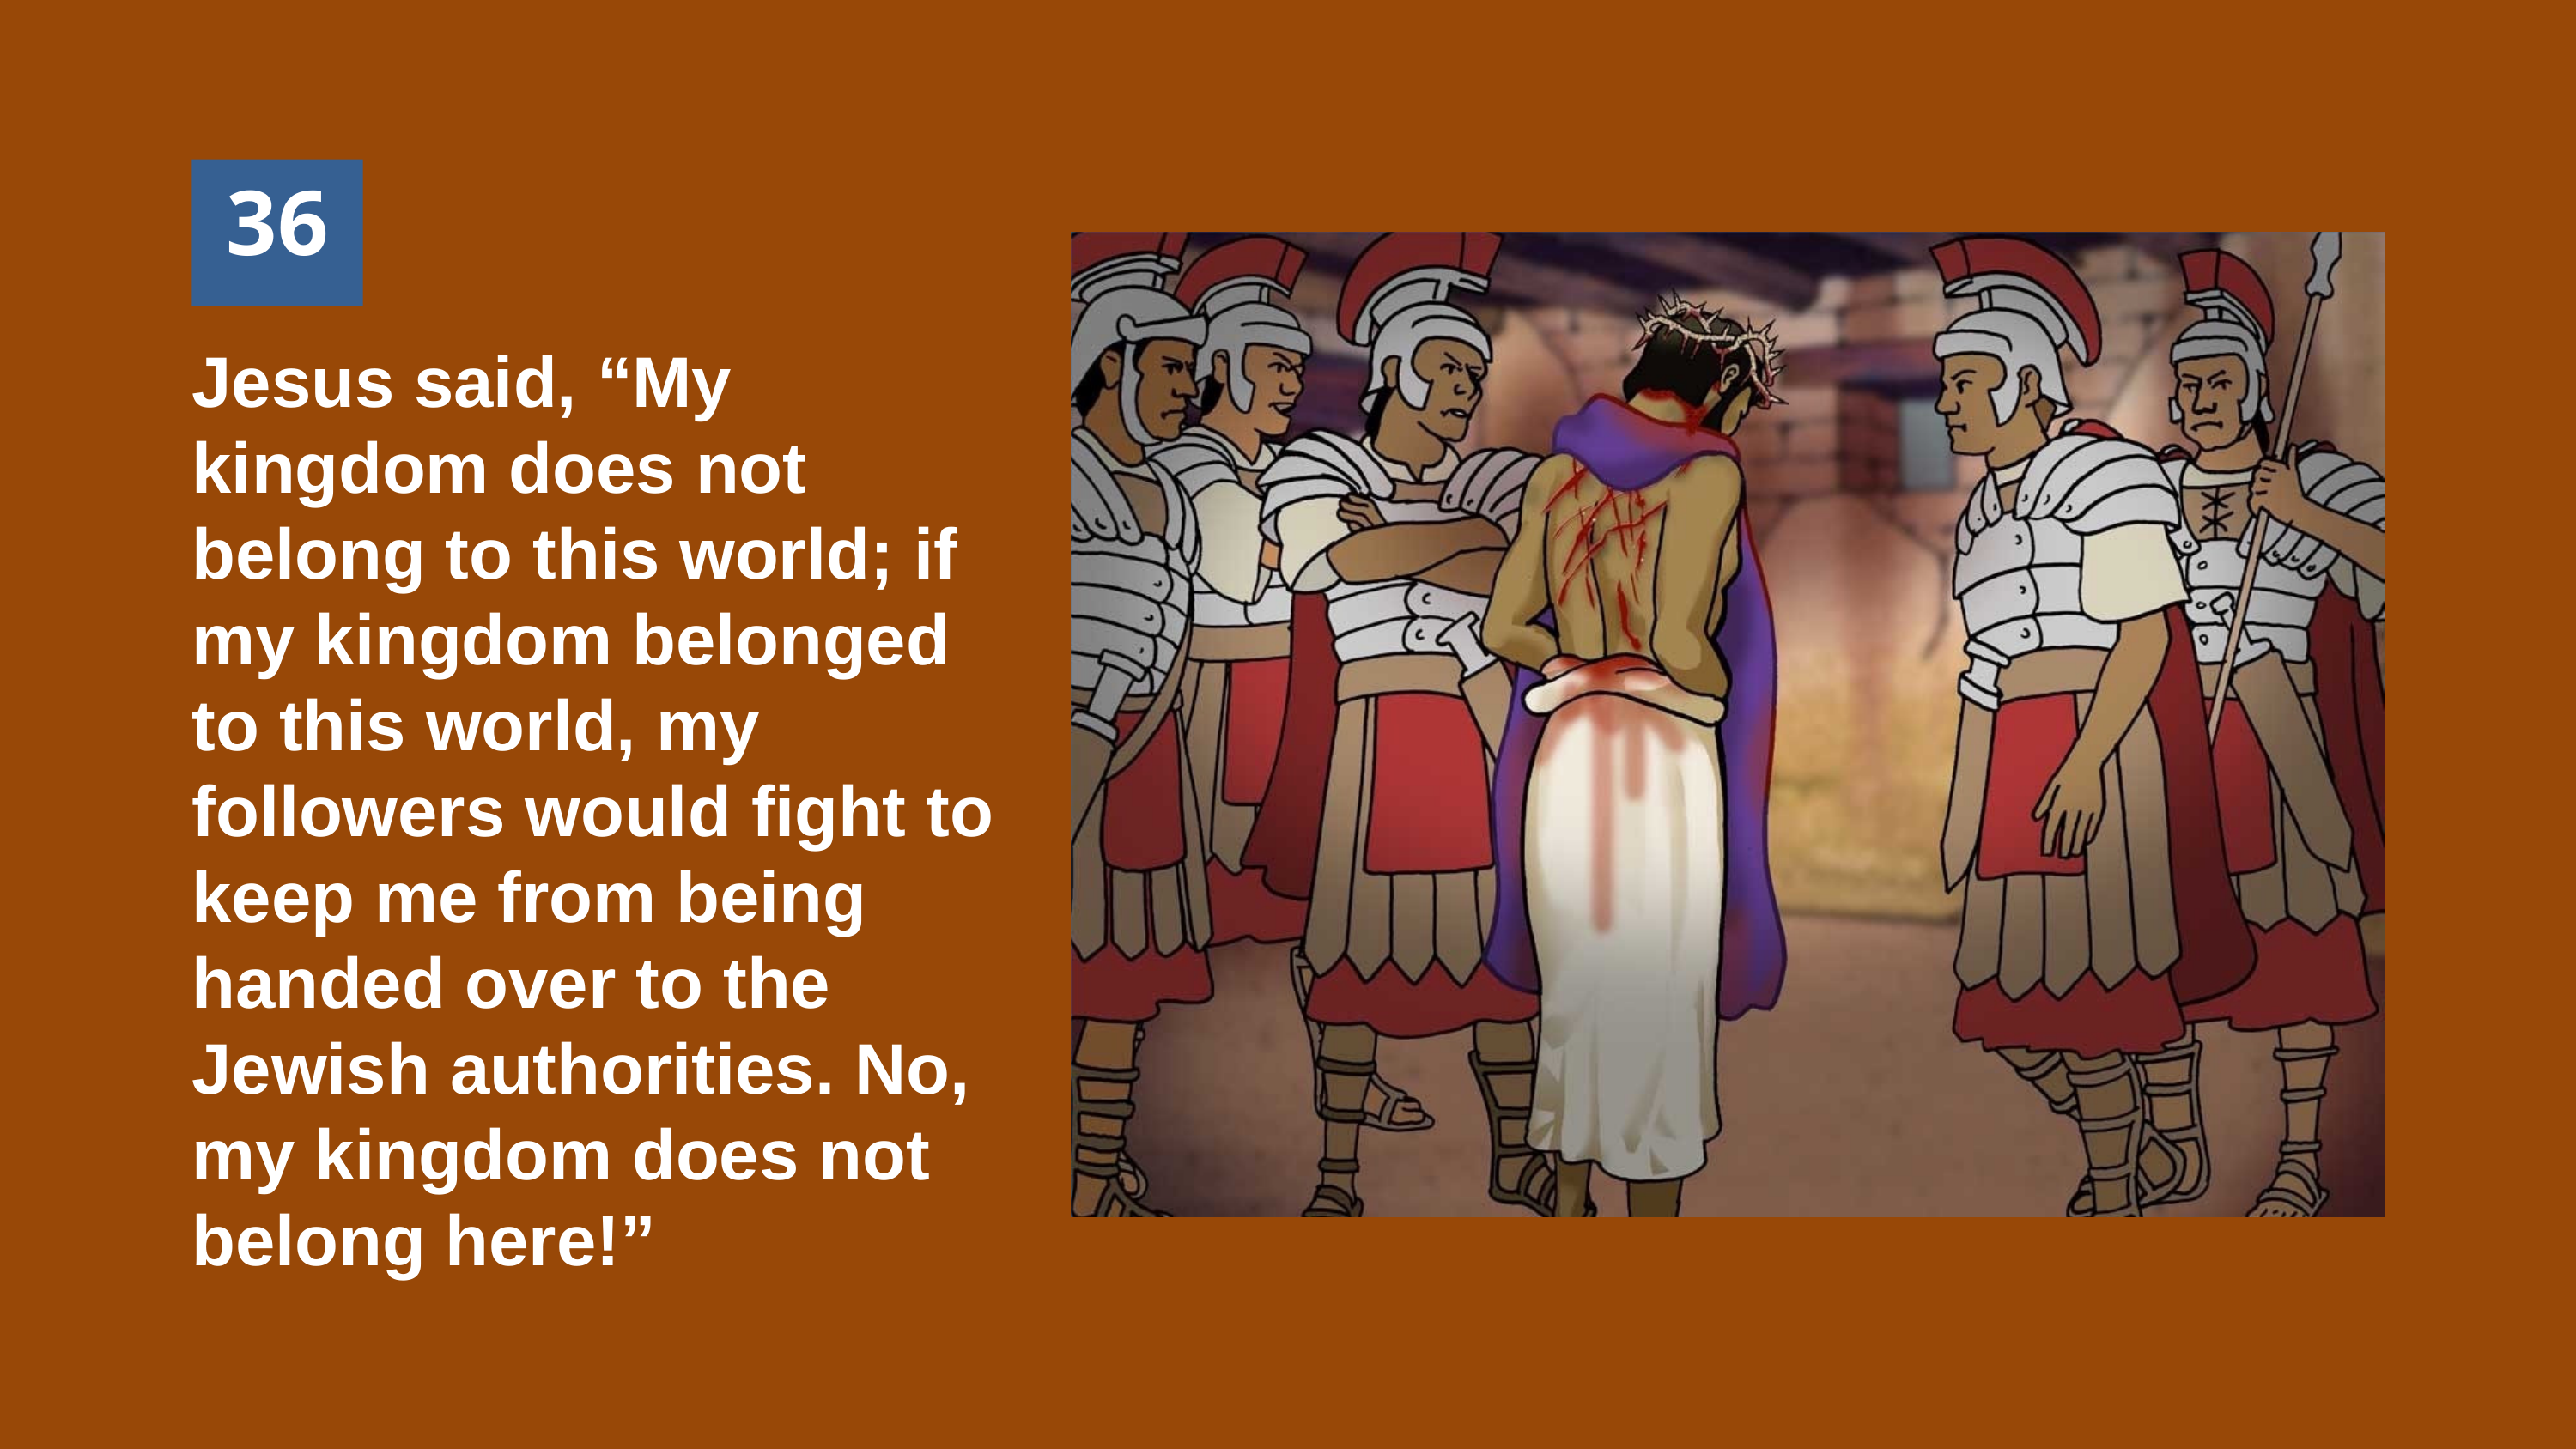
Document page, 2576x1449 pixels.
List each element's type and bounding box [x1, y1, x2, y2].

text_box [191, 159, 2385, 1290]
